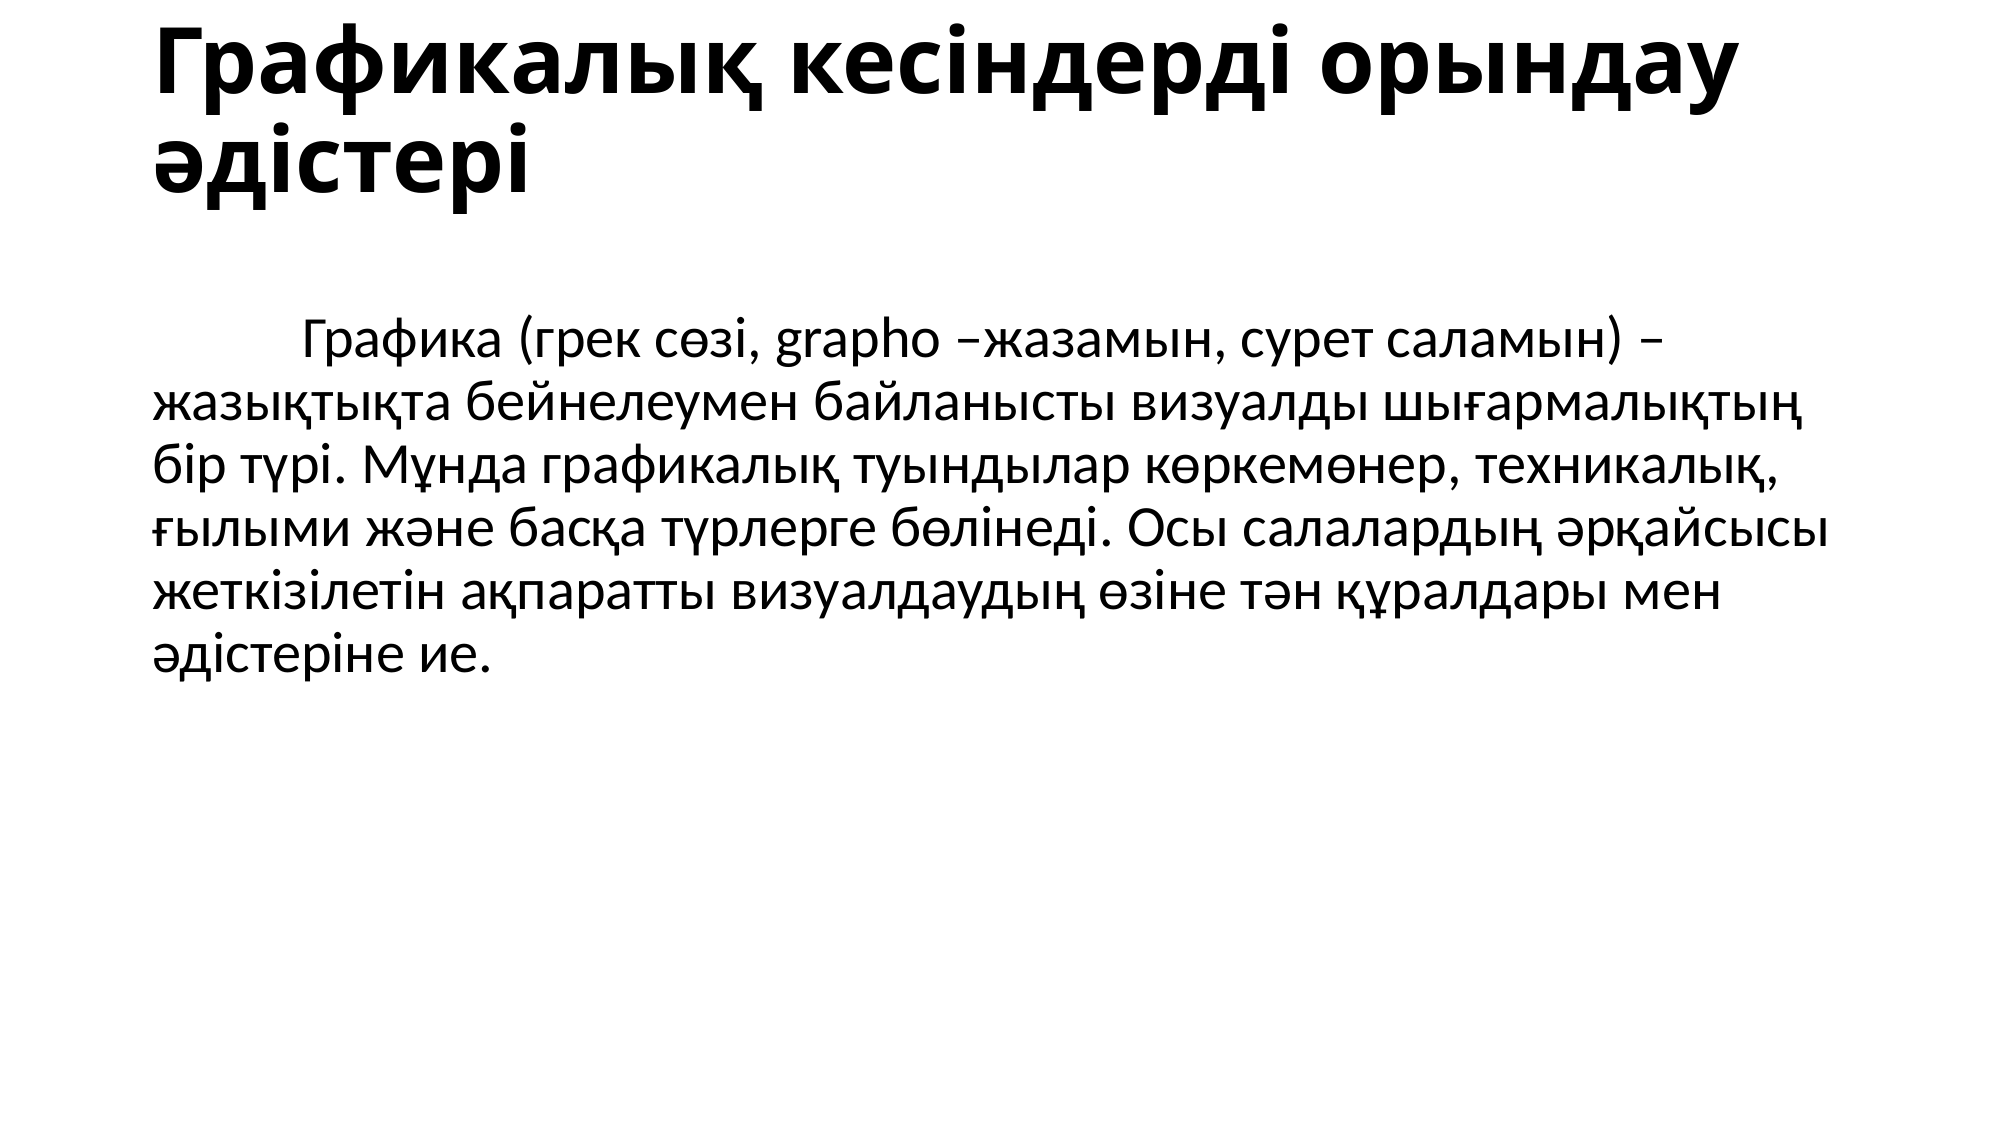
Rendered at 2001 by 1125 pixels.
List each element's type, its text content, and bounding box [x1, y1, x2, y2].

list Графика (грек сөзі, grapho –жазамын, сурет саламын) – жазықтықта бейнелеумен байланысты визуалды шығармалықтың бір түрі. Мұнда графикалық туындылар көркемөнер, техникалық, ғылыми және басқа түрлерге бөлінеді. Осы салалардың әрқайсысы жеткізілетін ақпаратты визуалдаудың өзіне тән құралдары мен әдістеріне ие. [137, 299, 1863, 1014]
title Графикалық кесіндерді орындау әдістері [137, 59, 1863, 278]
